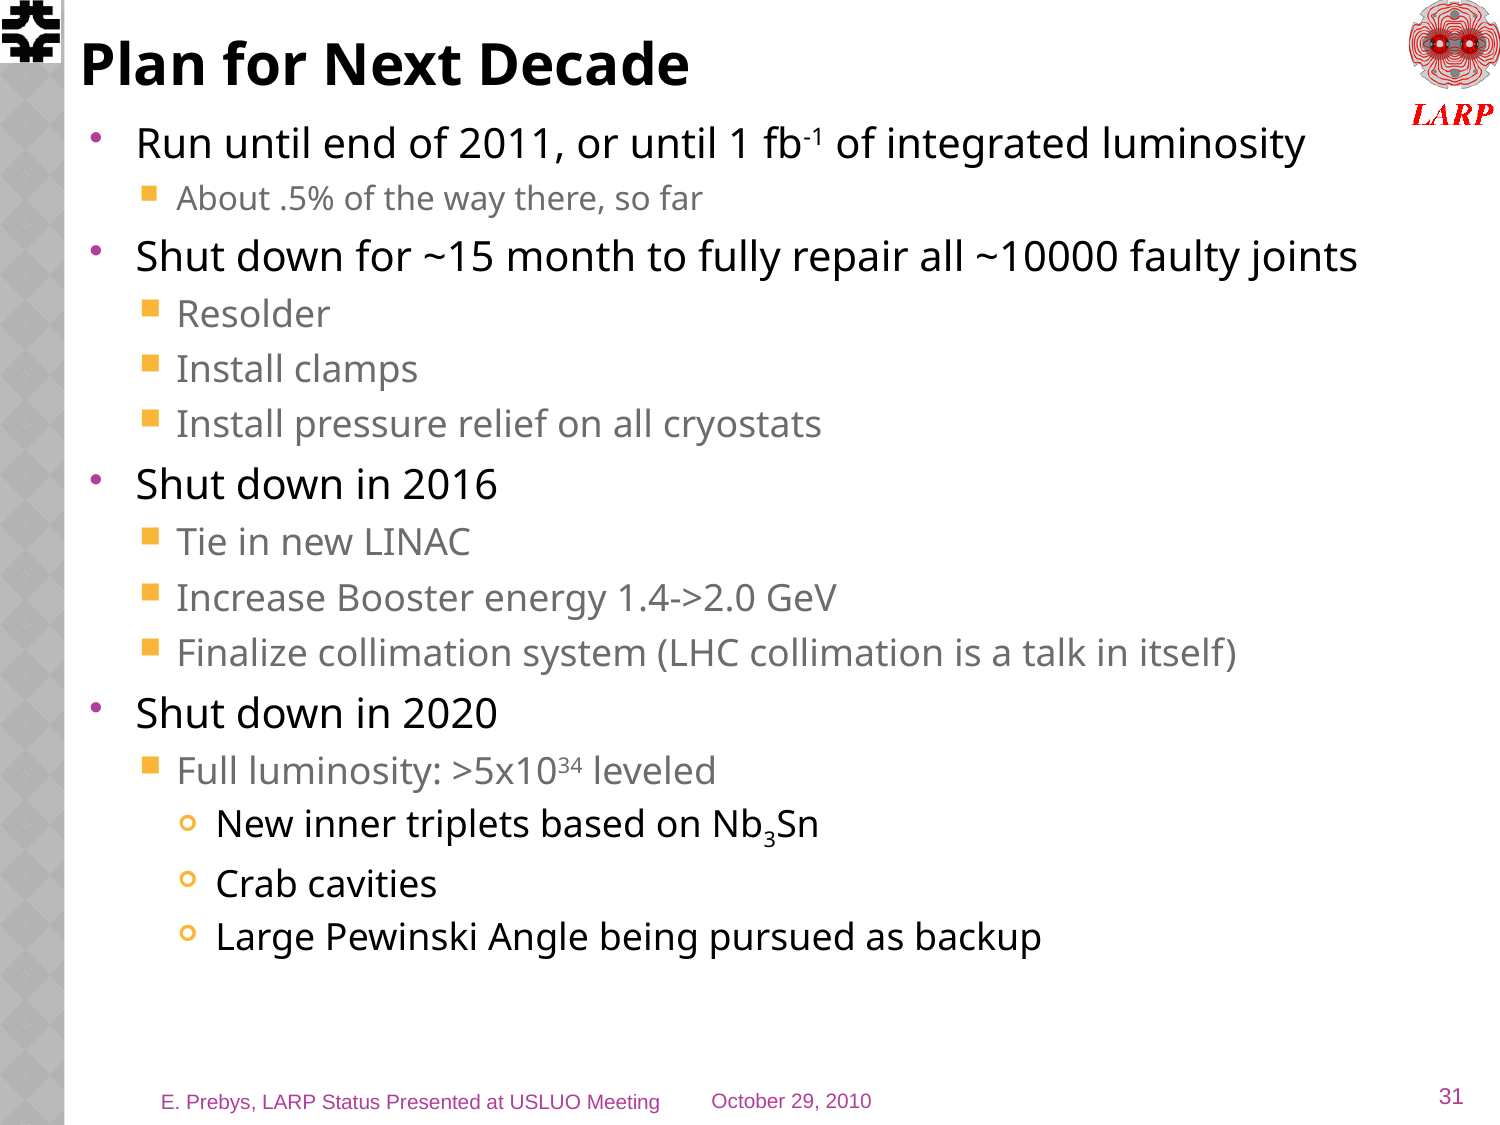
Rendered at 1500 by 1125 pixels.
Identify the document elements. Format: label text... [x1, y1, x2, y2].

list Run until end of 2011, or until 1 fb-1 of integrated luminosity About .5% of the way there, so far Shut down for ~15 month to fully repair all ~10000 faulty joints Resolder Install clamps Install pressure relief on all cryostats Shut down in 2016 Tie in new LINAC Increase Booster energy 1.4->2.0 GeV Finalize collimation system (LHC collimation is a talk in itself) Shut down in 2020 Full luminosity: >5x1034 leveled New inner triplets based on Nb3Sn Crab cavities Large Pewinski Angle being pursued as backup [75, 108, 1447, 1041]
picture [0, 0, 61, 63]
slide_number 31 [1367, 1071, 1465, 1110]
title Plan for Next Decade [72, 24, 1428, 98]
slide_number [696, 1075, 1025, 1114]
footer E. Prebys, LARP Status Presented at USLUO Meeting [75, 1075, 675, 1114]
picture [1406, 0, 1500, 125]
